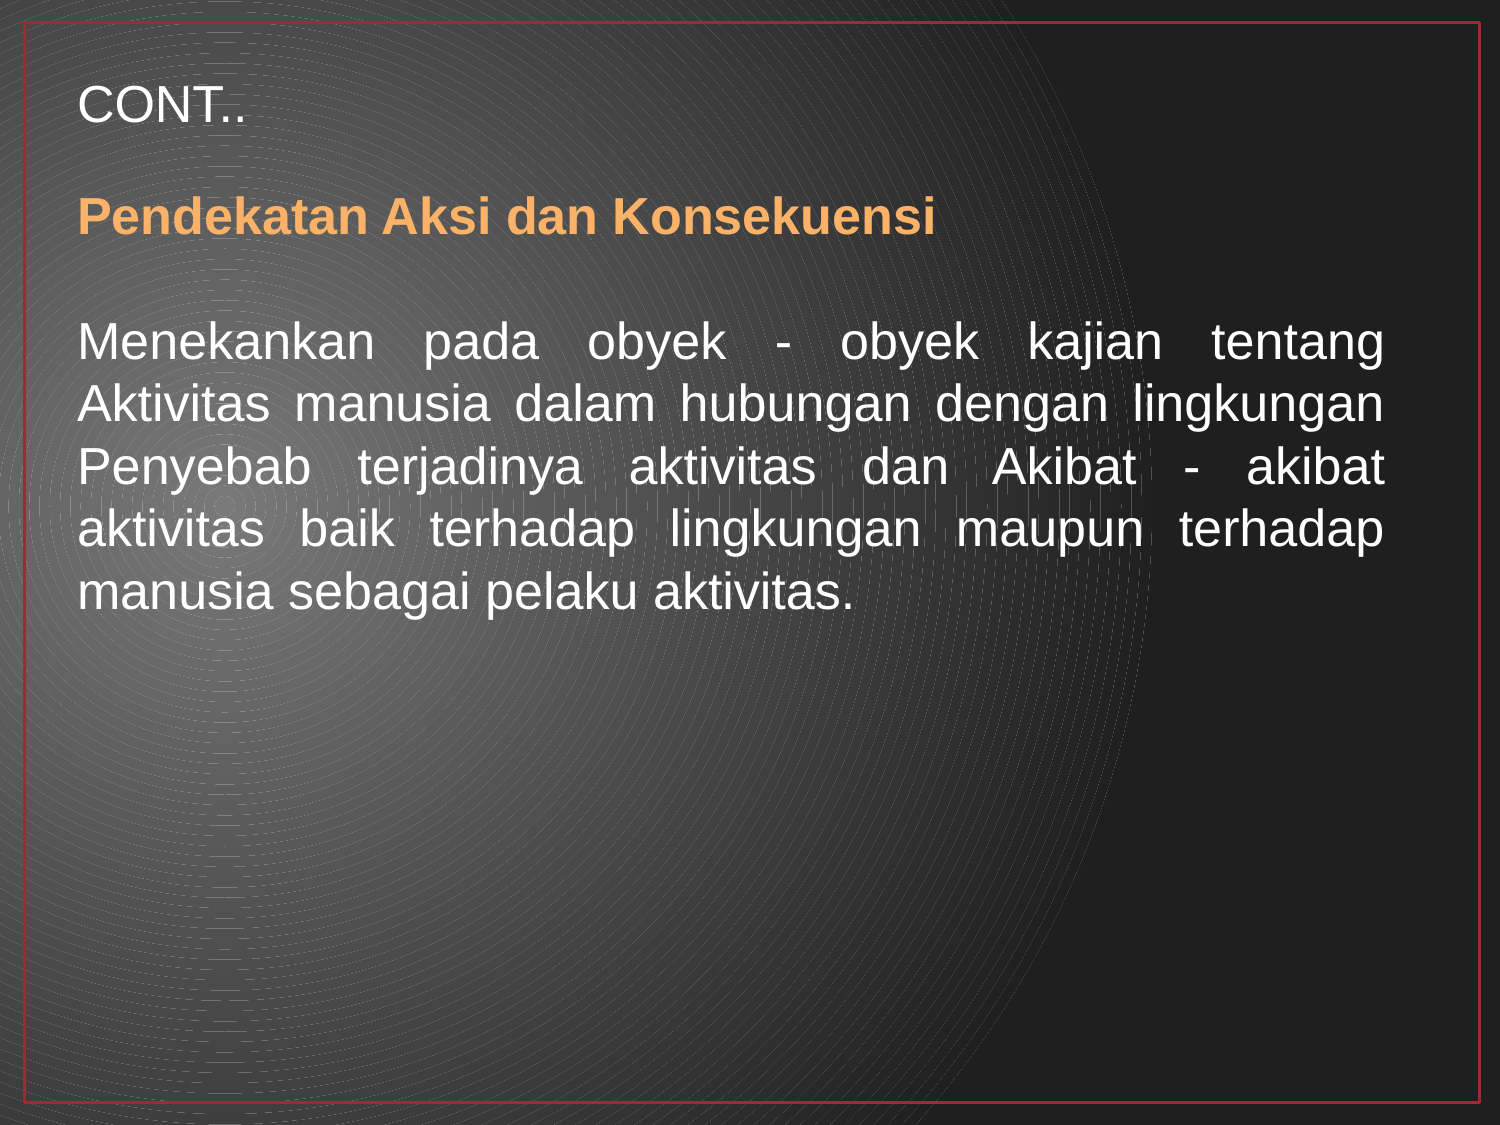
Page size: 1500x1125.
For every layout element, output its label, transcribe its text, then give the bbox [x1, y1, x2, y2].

text_box Pendekatan Aksi dan Konsekuensi Menekankan pada obyek - obyek kajian tentang Aktivitas manusia dalam hubungan dengan lingkungan Penyebab terjadinya aktivitas dan Akibat - akibat aktivitas baik terhadap lingkungan maupun terhadap manusia sebagai pelaku aktivitas. [62, 174, 1400, 802]
text_box CONT.. [62, 62, 813, 140]
